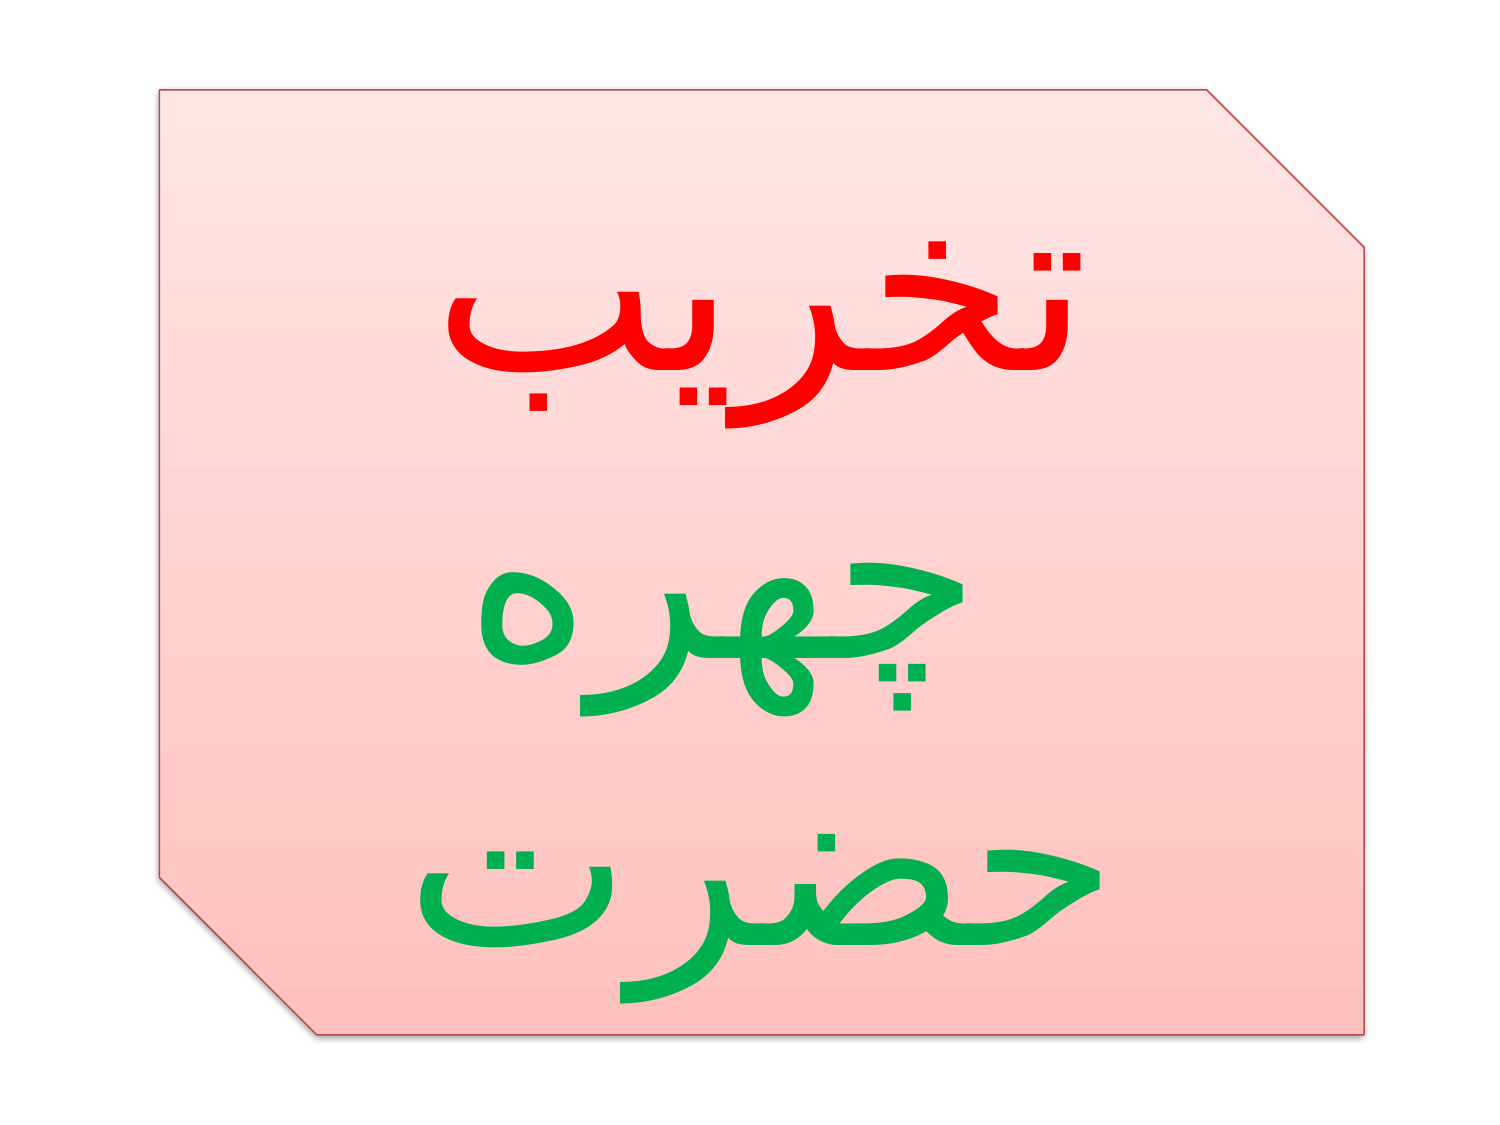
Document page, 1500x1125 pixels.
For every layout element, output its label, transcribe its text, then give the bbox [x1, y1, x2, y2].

text_box تخریب چهره حضرت [158, 89, 1365, 1036]
